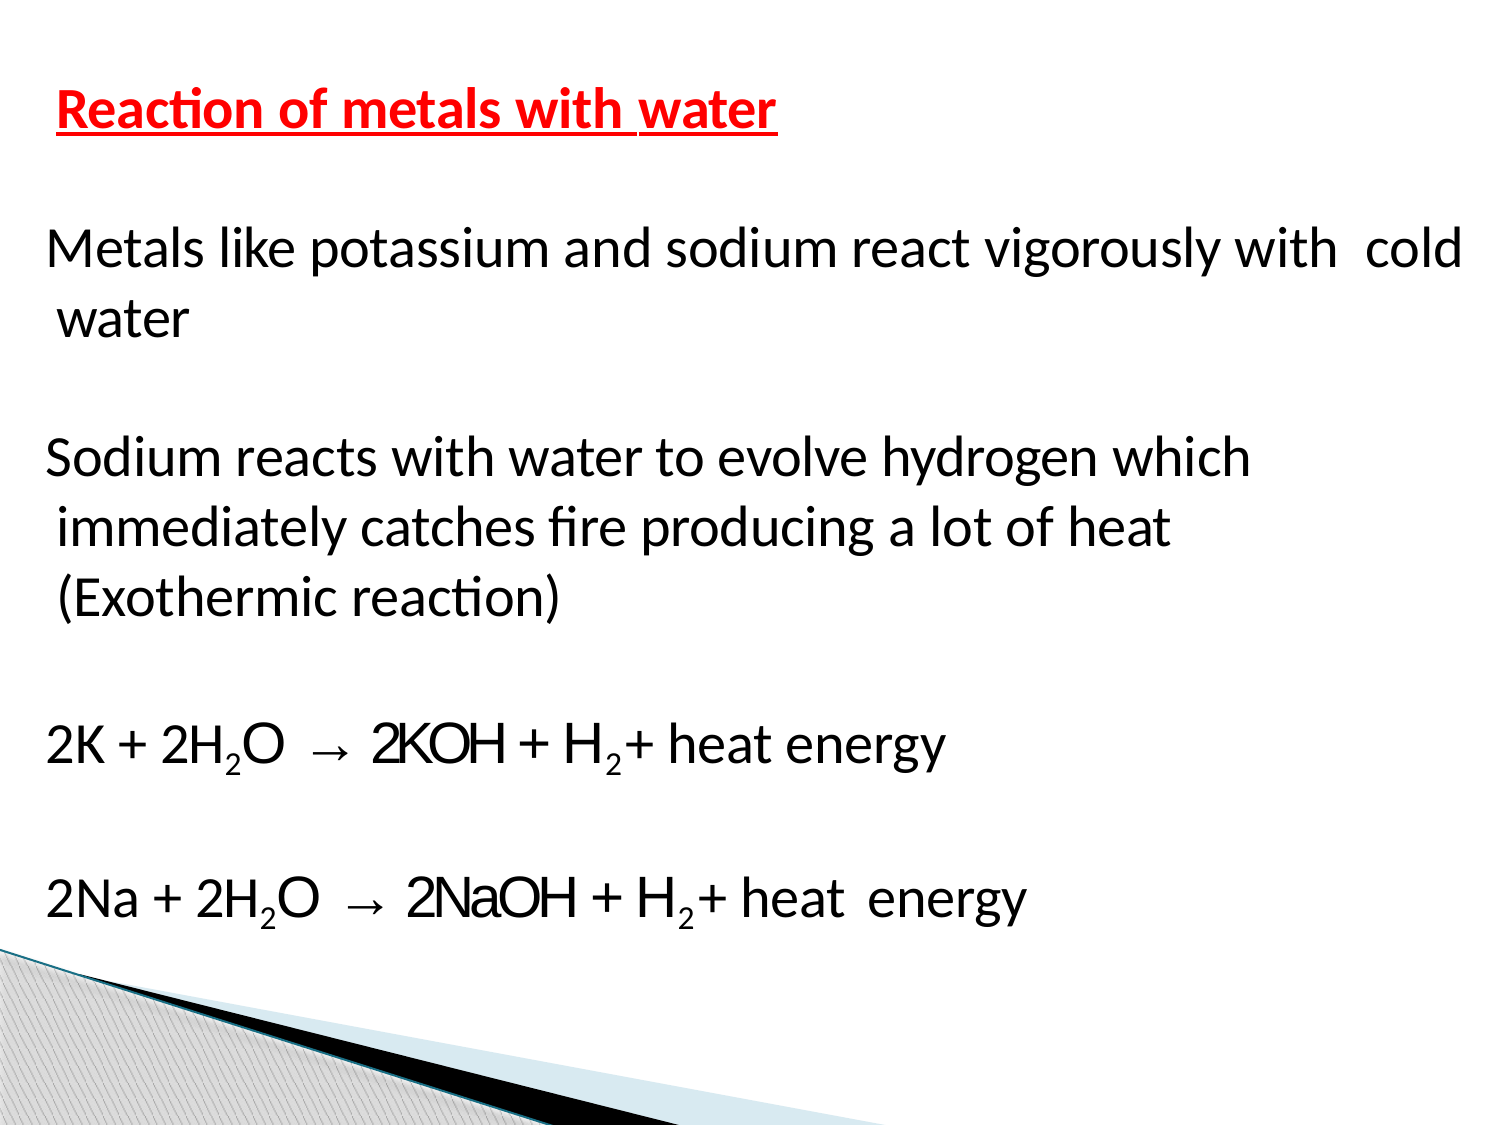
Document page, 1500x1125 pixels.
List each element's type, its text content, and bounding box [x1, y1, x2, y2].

text_box Reaction of metals with water Metals like potassium and sodium react vigorously with cold water Sodium reacts with water to evolve hydrogen which immediately catches fire producing a lot of heat (Exothermic reaction) 2K + 2H2O → 2KOH + H2 + heat energy 2Na + 2H2O → 2NaOH + H2 + heat energy [45, 68, 1500, 937]
